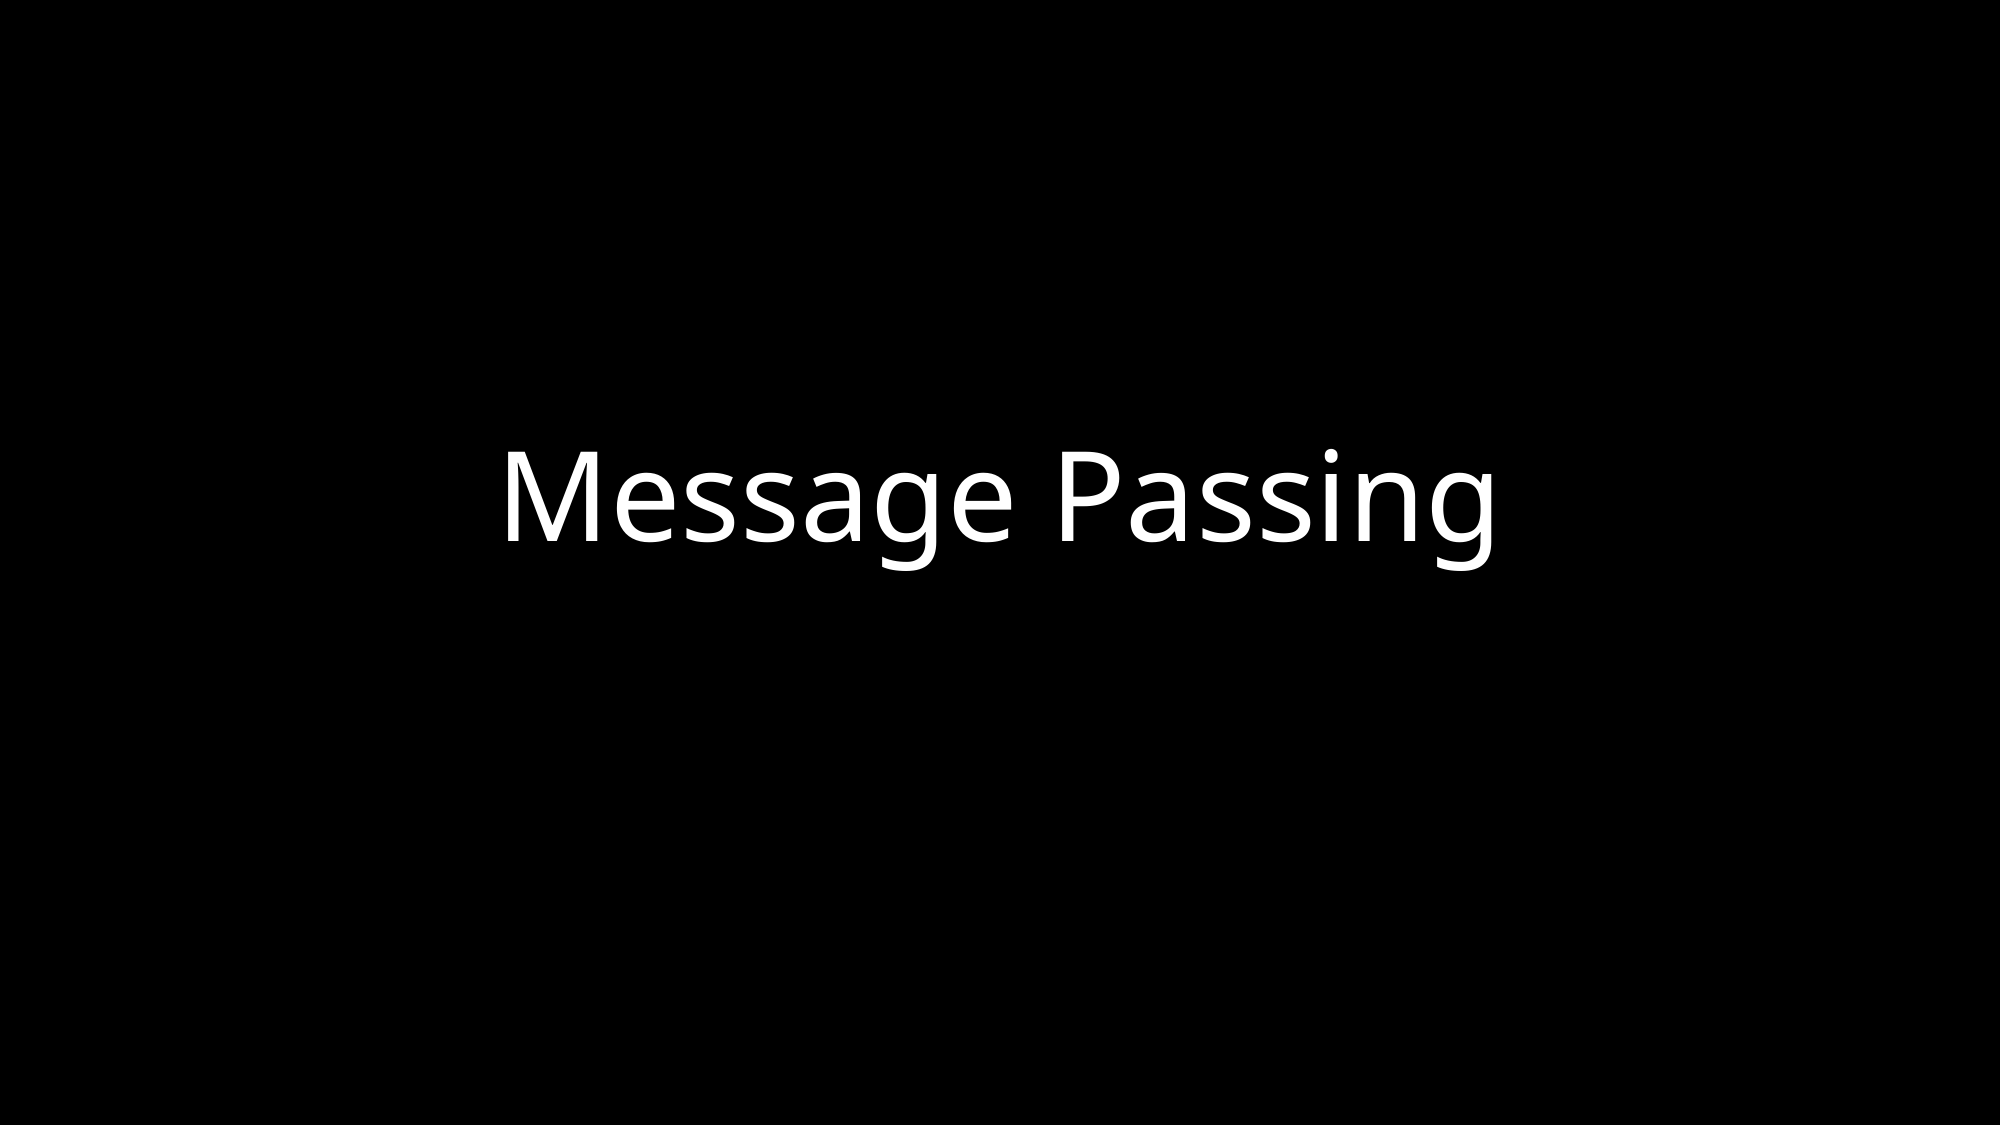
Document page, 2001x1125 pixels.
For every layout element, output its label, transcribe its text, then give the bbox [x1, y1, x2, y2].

title Message Passing [249, 184, 1750, 576]
